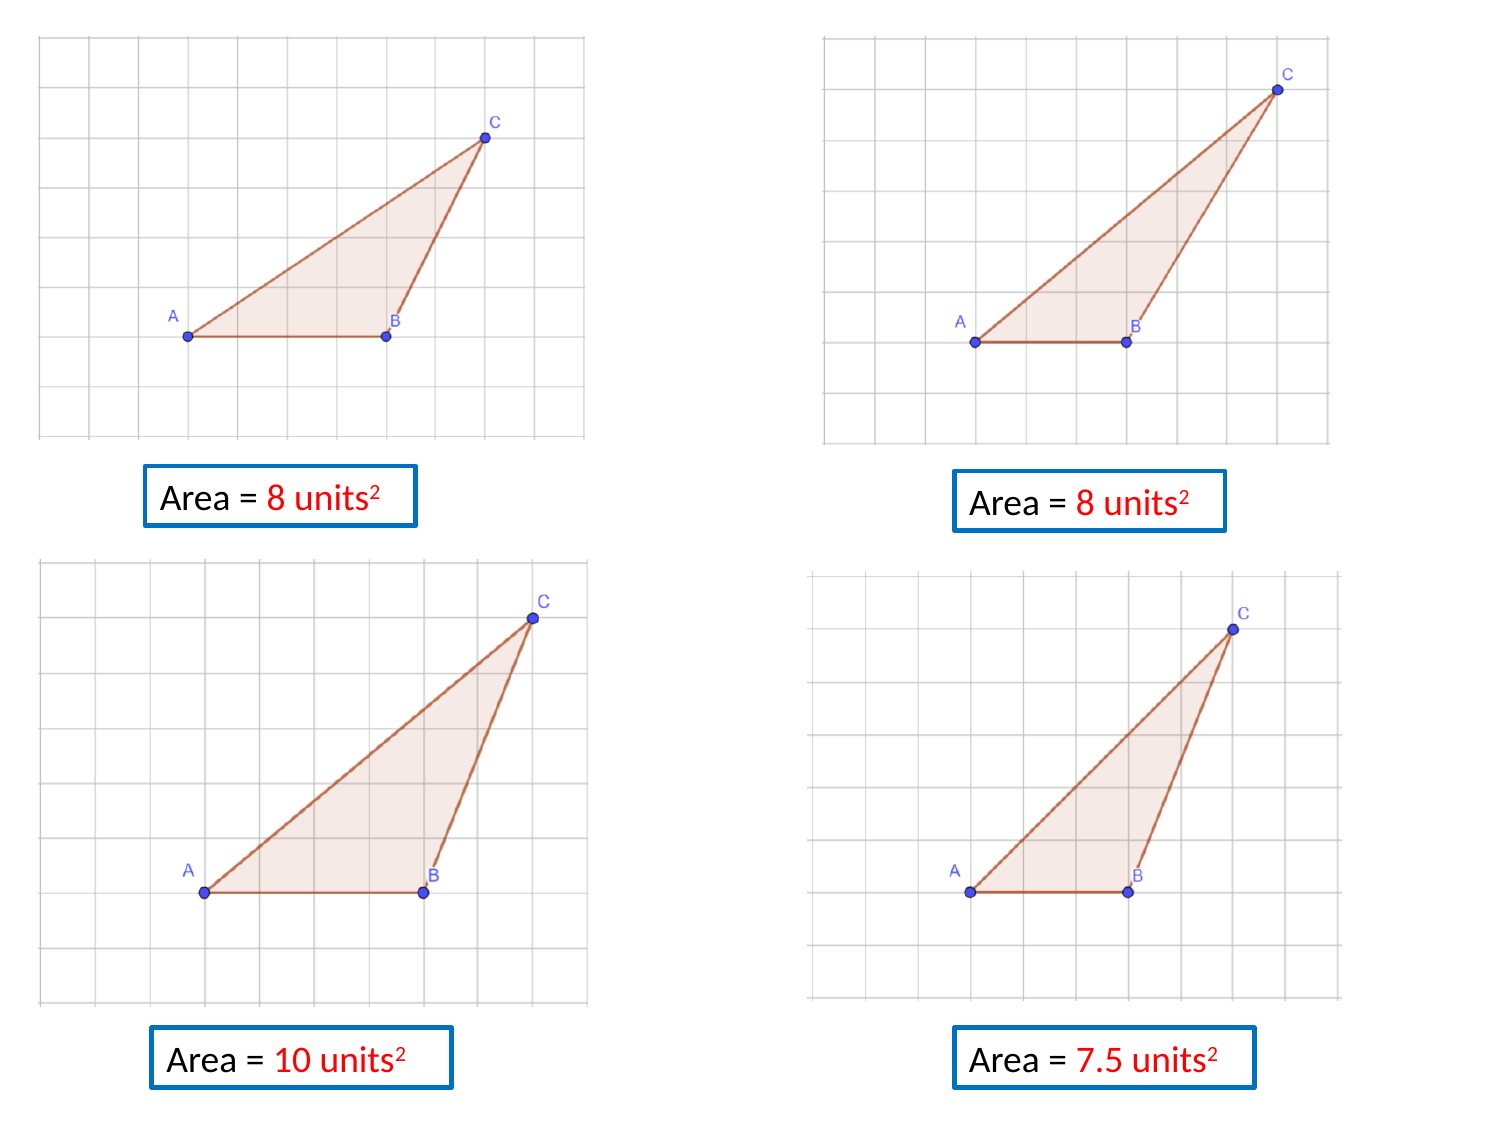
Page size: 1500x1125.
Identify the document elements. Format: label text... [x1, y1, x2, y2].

picture [38, 36, 585, 440]
text_box Area = 8 units2 [145, 466, 416, 526]
text_box Area = 10 units2 [151, 1027, 452, 1088]
picture [822, 36, 1330, 445]
picture [807, 571, 1342, 1002]
text_box Area = 7.5 units2 [954, 1027, 1255, 1088]
text_box Area = 8 units2 [954, 470, 1225, 531]
picture [38, 559, 588, 1007]
